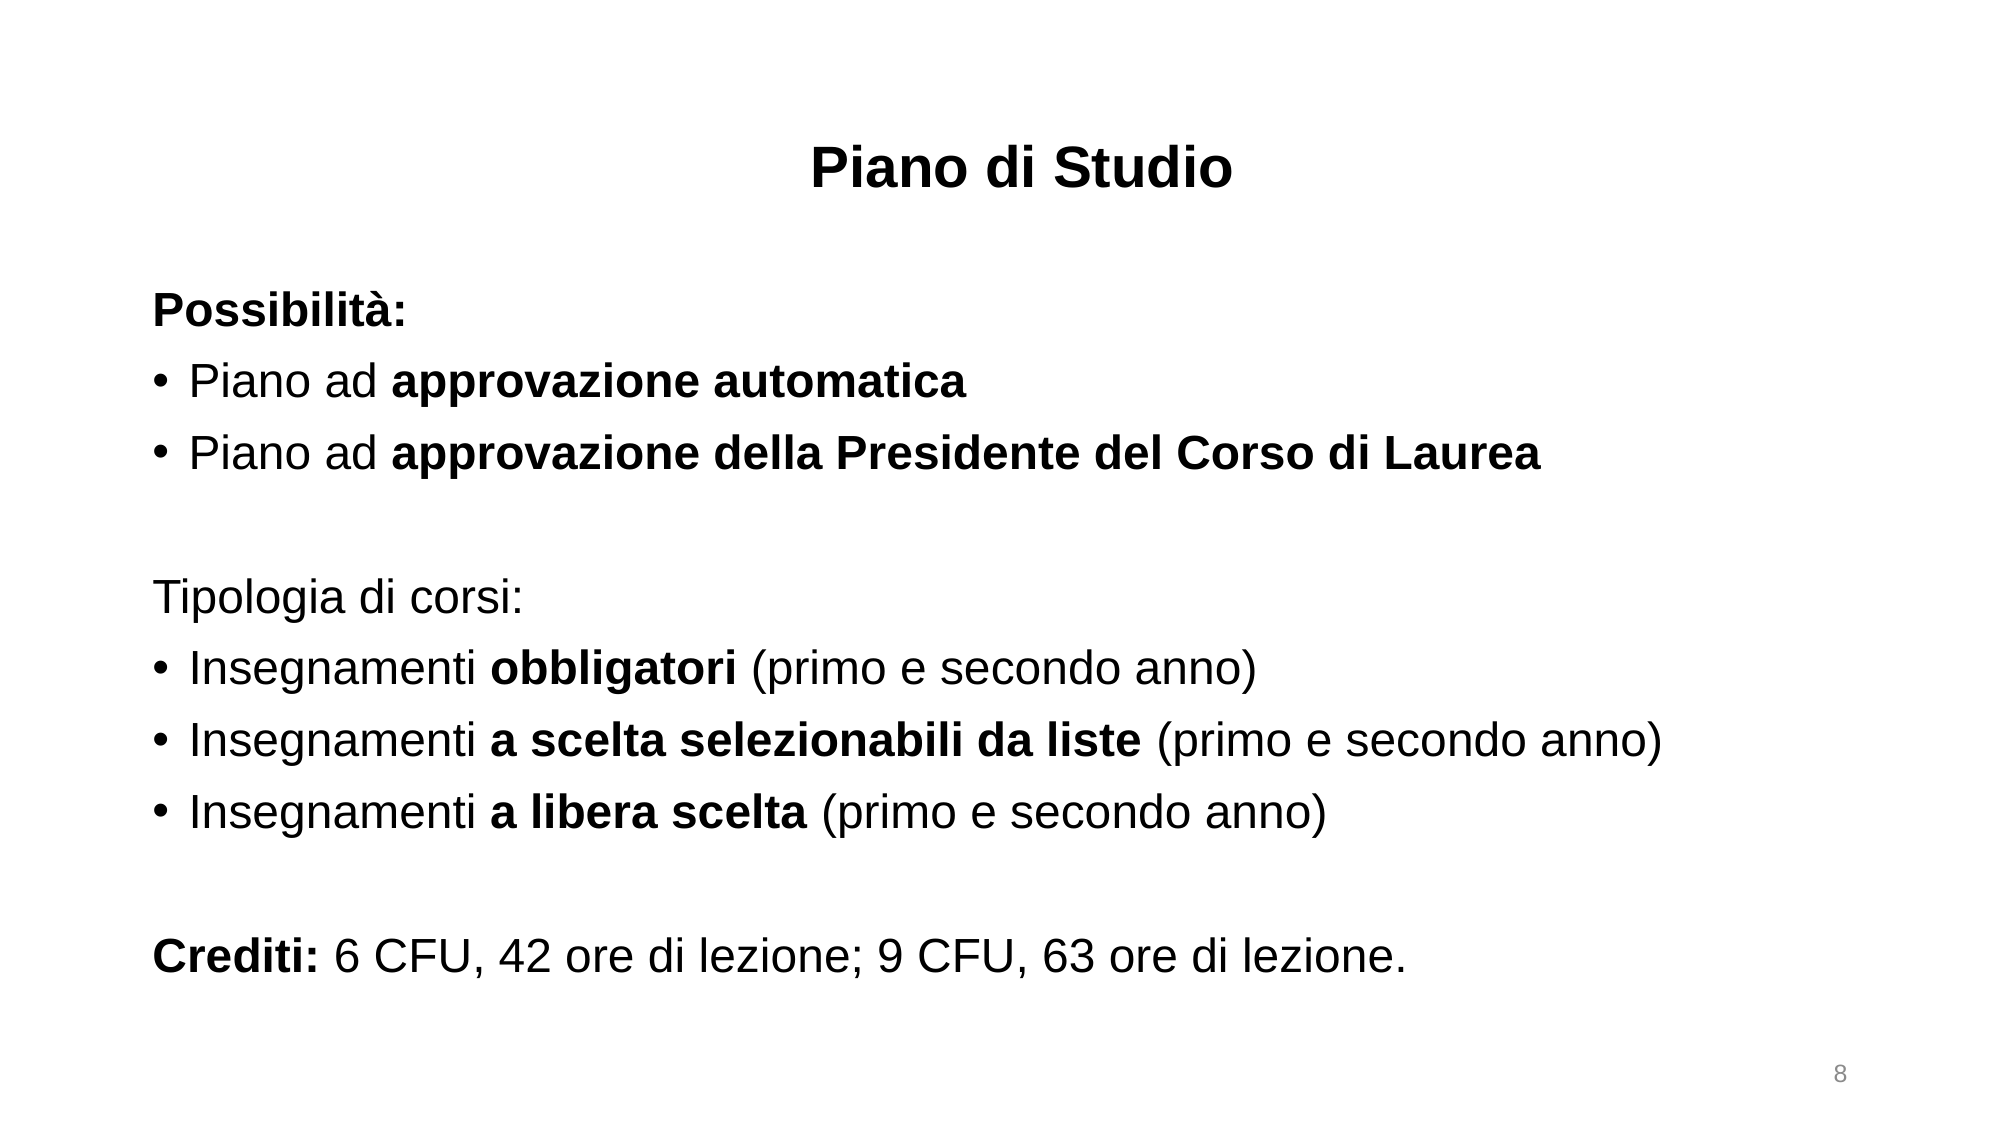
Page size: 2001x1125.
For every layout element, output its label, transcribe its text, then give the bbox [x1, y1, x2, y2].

list Possibilità: Piano ad approvazione automatica Piano ad approvazione della Presidente del Corso di Laurea Tipologia di corsi: Insegnamenti obbligatori (primo e secondo anno) Insegnamenti a scelta selezionabili da liste (primo e secondo anno) Insegnamenti a libera scelta (primo e secondo anno) Crediti: 6 CFU, 42 ore di lezione; 9 CFU, 63 ore di lezione. [137, 277, 1863, 992]
title Piano di Studio [93, 59, 1952, 278]
slide_number 8 [1412, 1042, 1863, 1103]
